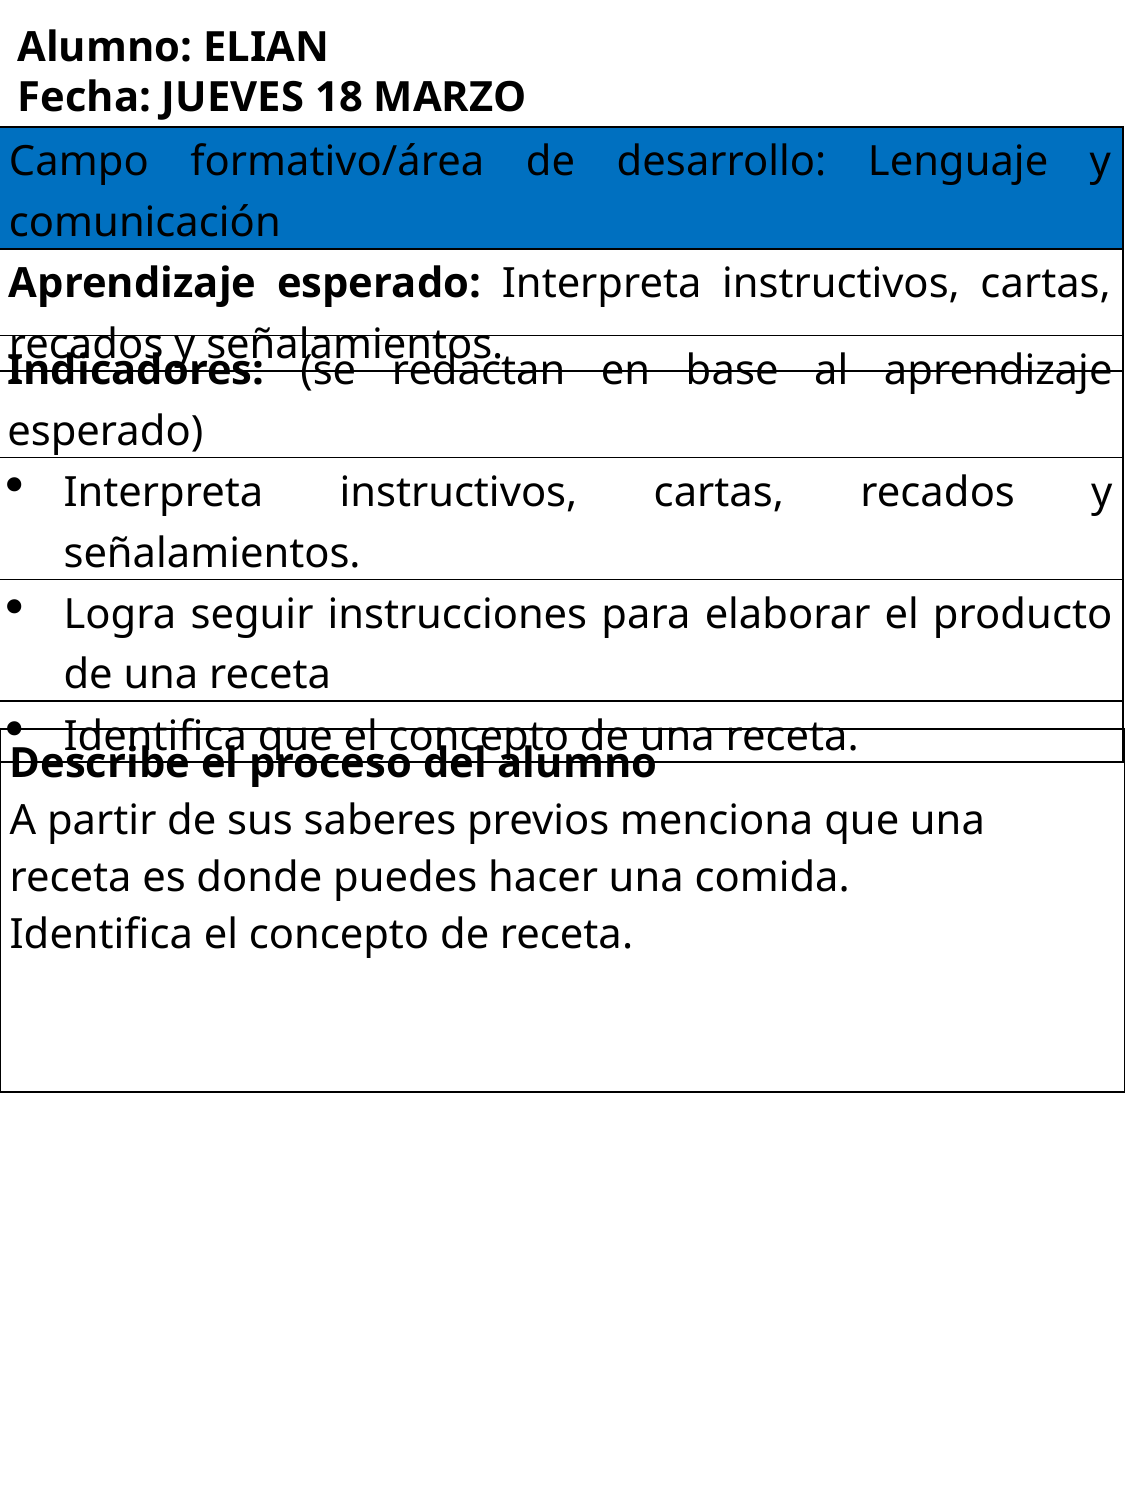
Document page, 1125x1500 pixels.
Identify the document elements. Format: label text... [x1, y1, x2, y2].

table_cell Interpreta instructivos, cartas, recados y señalamientos. [0, 458, 1122, 579]
table_header Indicadores: (se redactan en base al aprendizaje esperado) [0, 336, 1122, 457]
table_cell Logra seguir instrucciones para elaborar el producto de una receta [0, 580, 1122, 700]
table_cell Aprendizaje esperado: Interpreta instructivos, cartas, recados y señalamientos. [0, 250, 1122, 335]
table_header Describe el proceso del alumno A partir de sus saberes previos menciona que una receta es donde puedes hacer una comida. Identifica el concepto de receta. [1, 730, 1124, 1091]
table_header Campo formativo/área de desarrollo: Lenguaje y comunicación [0, 128, 1122, 248]
text_box Alumno: ELIAN Fecha: JUEVES 18 MARZO [2, 11, 553, 172]
table_cell Identifica que el concepto de una receta. [0, 702, 1122, 728]
